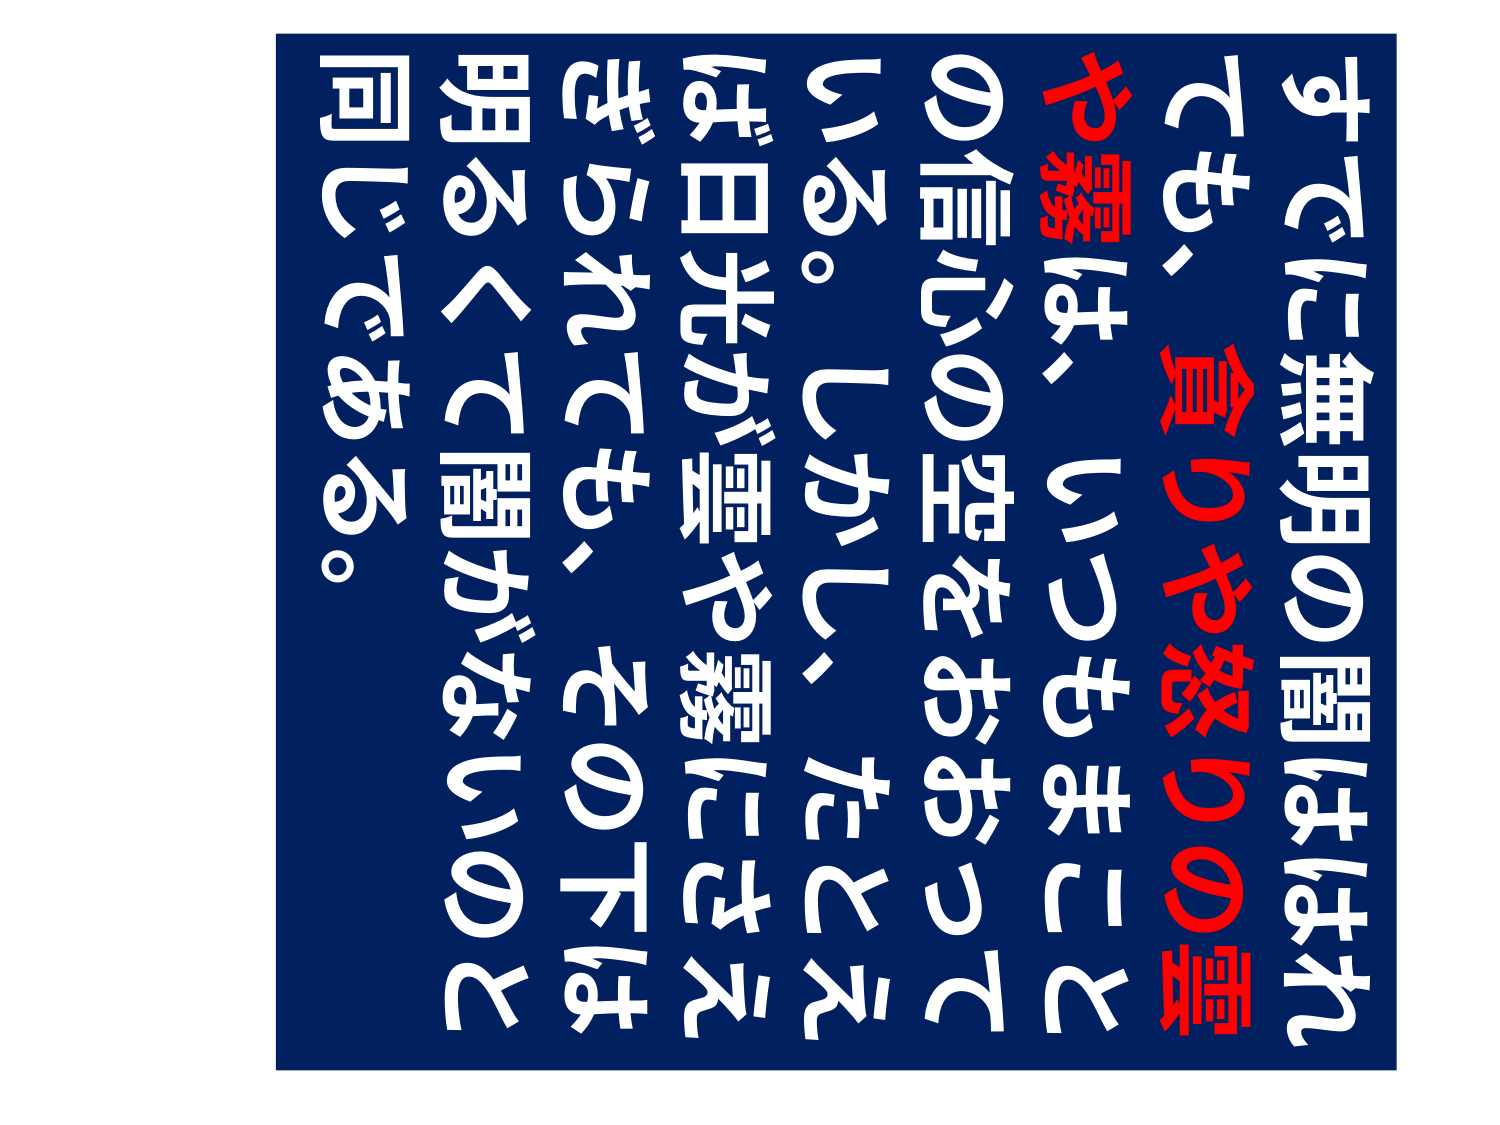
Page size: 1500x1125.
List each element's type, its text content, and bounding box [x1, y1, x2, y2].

text_box すでに無明の闇ははれても、貪りや怒りの雲や霧は、いつもまことの信心の空をおおっている。しかし、たとえば日光が雲や霧にさえぎられても、その下は明るくて闇がないのと同じである。 [275, 33, 1397, 1071]
